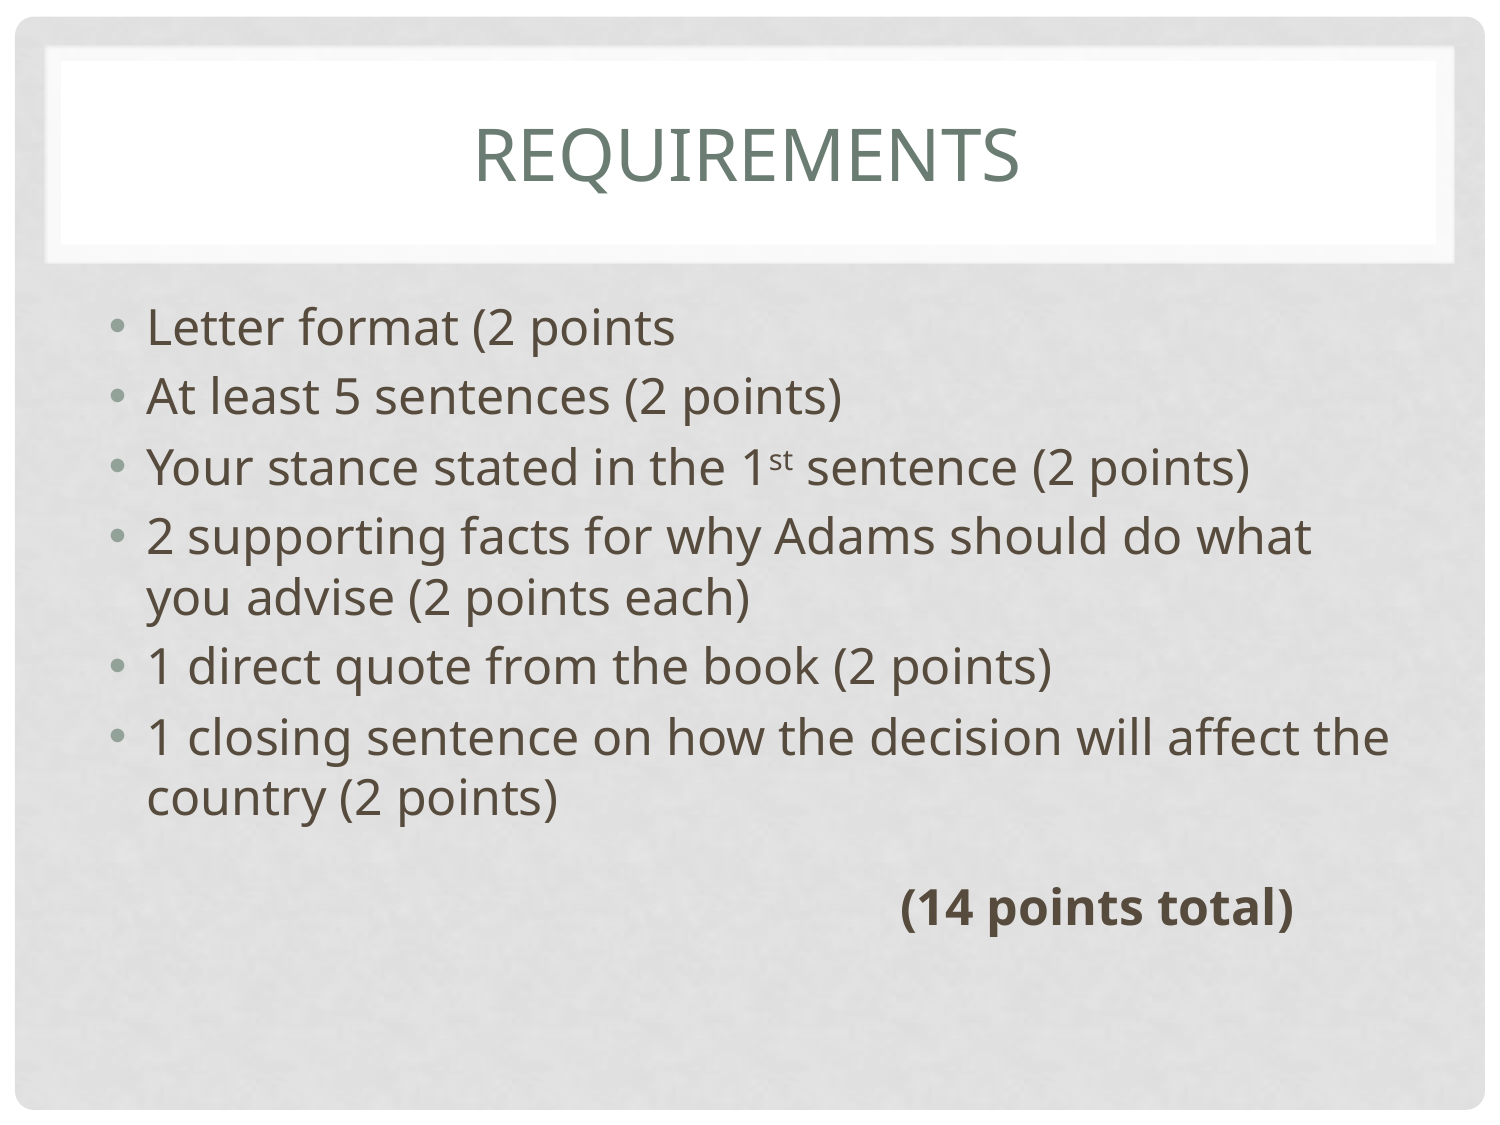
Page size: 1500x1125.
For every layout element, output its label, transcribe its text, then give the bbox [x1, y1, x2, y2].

title Requirements [69, 66, 1425, 238]
list Letter format (2 points At least 5 sentences (2 points) Your stance stated in the 1st sentence (2 points) 2 supporting facts for why Adams should do what you advise (2 points each) 1 direct quote from the book (2 points) 1 closing sentence on how the decision will affect the country (2 points) (14 points total) [75, 287, 1425, 1005]
